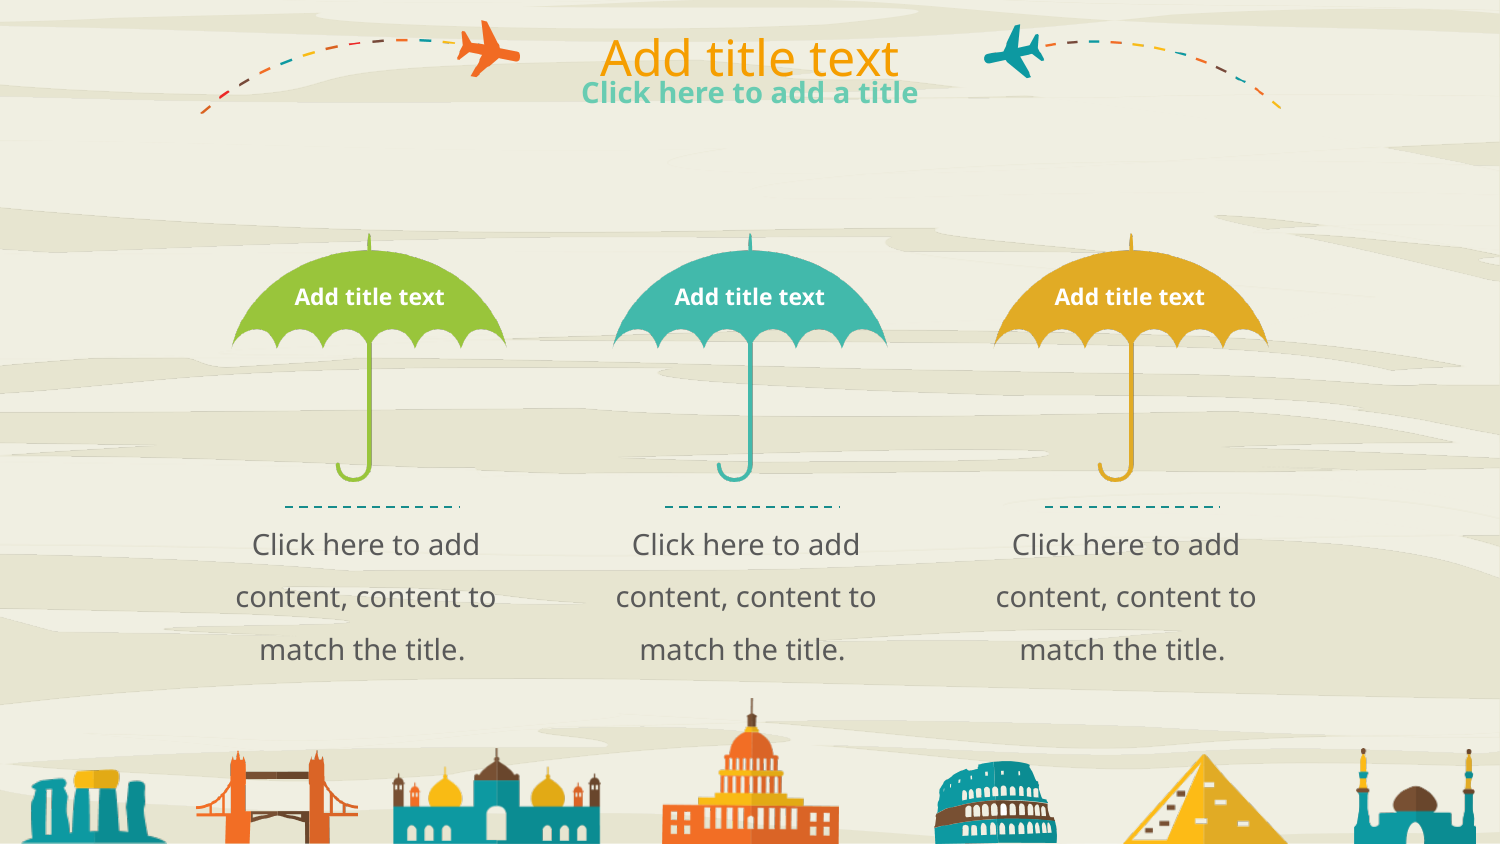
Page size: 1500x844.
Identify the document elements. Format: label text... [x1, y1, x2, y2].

text_box Click here to add a title [555, 67, 944, 117]
picture [0, 0, 1500, 844]
text_box Click here to add content, content to match the title. [207, 501, 525, 674]
text_box Click here to add content, content to match the title. [967, 501, 1285, 674]
text_box Add title text [461, 19, 1039, 95]
text_box Click here to add content, content to match the title. [587, 501, 905, 674]
